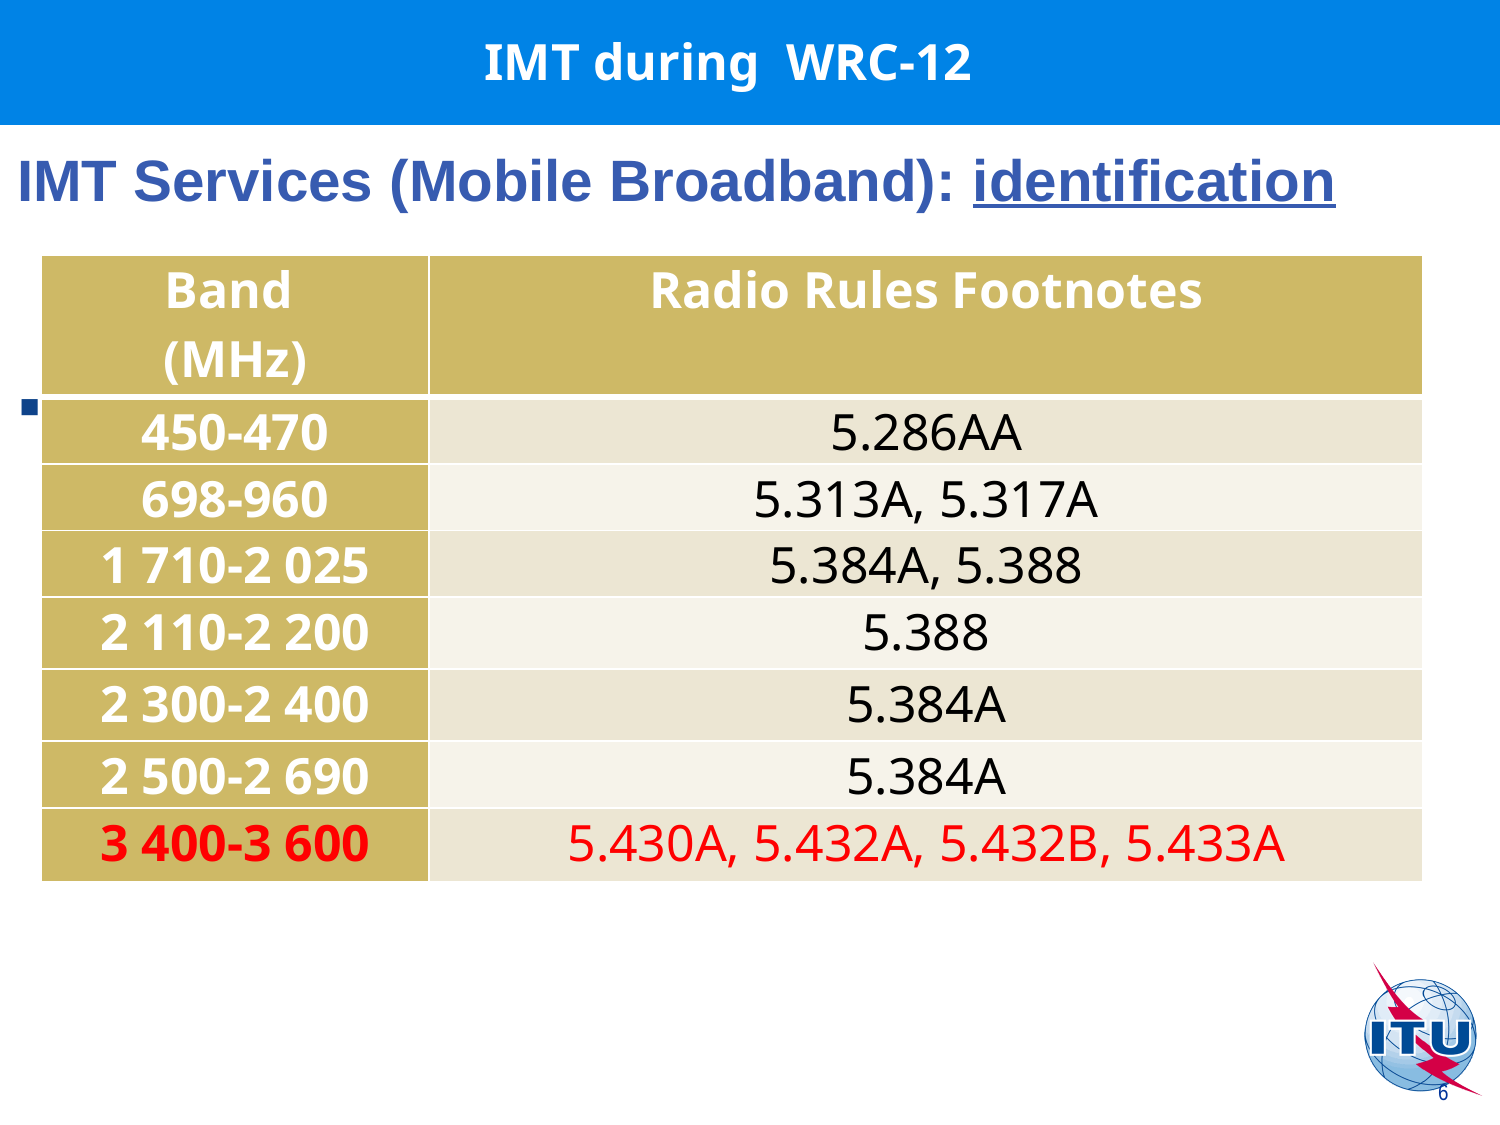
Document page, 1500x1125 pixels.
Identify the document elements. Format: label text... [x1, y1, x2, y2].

table_cell 3 400-3 600 [42, 809, 428, 881]
table_cell 698-960 [42, 465, 428, 530]
table_cell 5.313A, 5.317A [430, 465, 1422, 530]
table_cell 5.286AA [430, 400, 1422, 463]
table_cell 5.384A [430, 742, 1422, 807]
table_cell 2 500-2 690 [42, 742, 428, 807]
table_cell 1 710-2 025 [42, 531, 428, 596]
table_cell 2 300-2 400 [42, 670, 428, 740]
table_cell 5.430A, 5.432A, 5.432B, 5.433A [430, 809, 1422, 881]
table_header Radio Rules Footnotes [430, 256, 1422, 394]
table_cell 5.384A [430, 670, 1422, 740]
text_box IMT Services (Mobile Broadband): identification 98 [2, 143, 1455, 1014]
table_cell 5.388 [430, 598, 1422, 668]
picture [1364, 962, 1483, 1096]
slide_number 6 [1423, 1070, 1483, 1118]
table_cell 2 110-2 200 [42, 598, 428, 668]
table_cell 5.384A, 5.388 [430, 531, 1422, 596]
text_box IMT during WRC-12 [243, 22, 1214, 98]
table_header Band (MHz) [42, 256, 428, 394]
table_cell 450-470 [42, 400, 428, 463]
